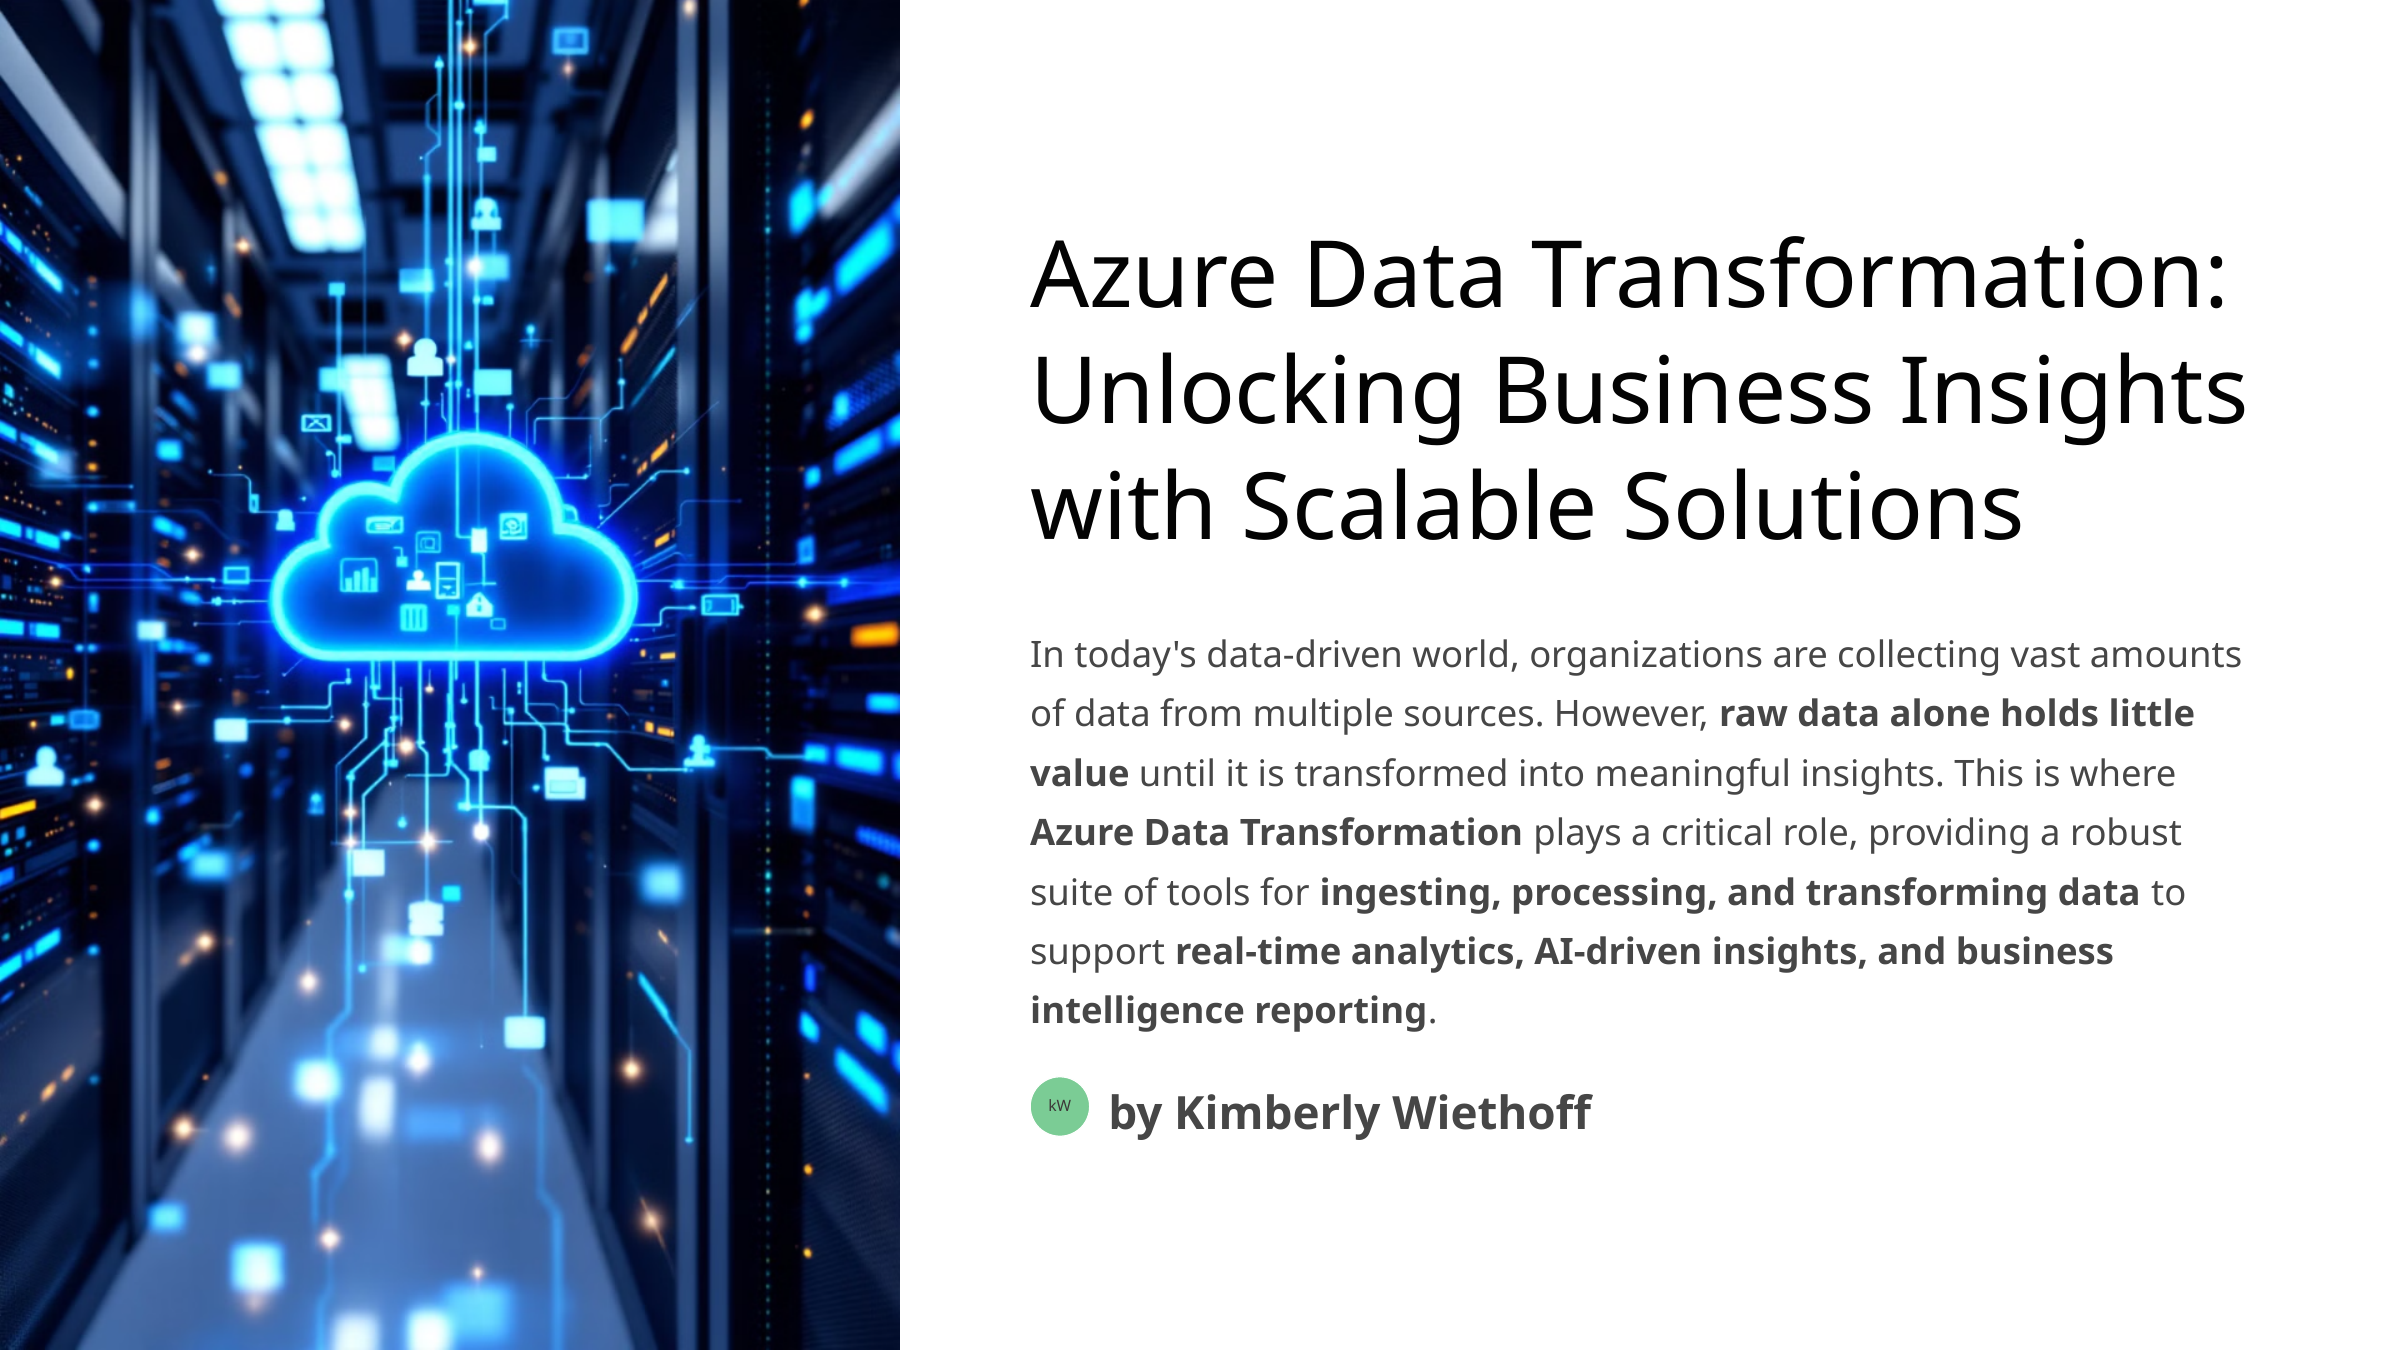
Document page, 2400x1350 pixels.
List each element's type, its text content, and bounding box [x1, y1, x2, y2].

text_box by Kimberly Wiethoff [1108, 1073, 1585, 1139]
picture [0, 0, 900, 1350]
picture [894, 423, 900, 437]
text_box In today's data-driven world, organizations are collecting vast amounts of data from multiple sources. However, raw data alone holds little value until it is transformed into meaningful insights. This is where Azure Data Transformation plays a critical role, providing a robust suite of tools for ingesting, processing, and transforming data to support real-time analytics, AI-driven insights, and business intelligence reporting. [1030, 615, 2270, 1033]
text_box kW [1046, 1098, 1074, 1115]
text_box [1030, 1076, 1090, 1137]
text_box Azure Data Transformation: Unlocking Business Insights with Scalable Solutions [1030, 210, 2270, 560]
